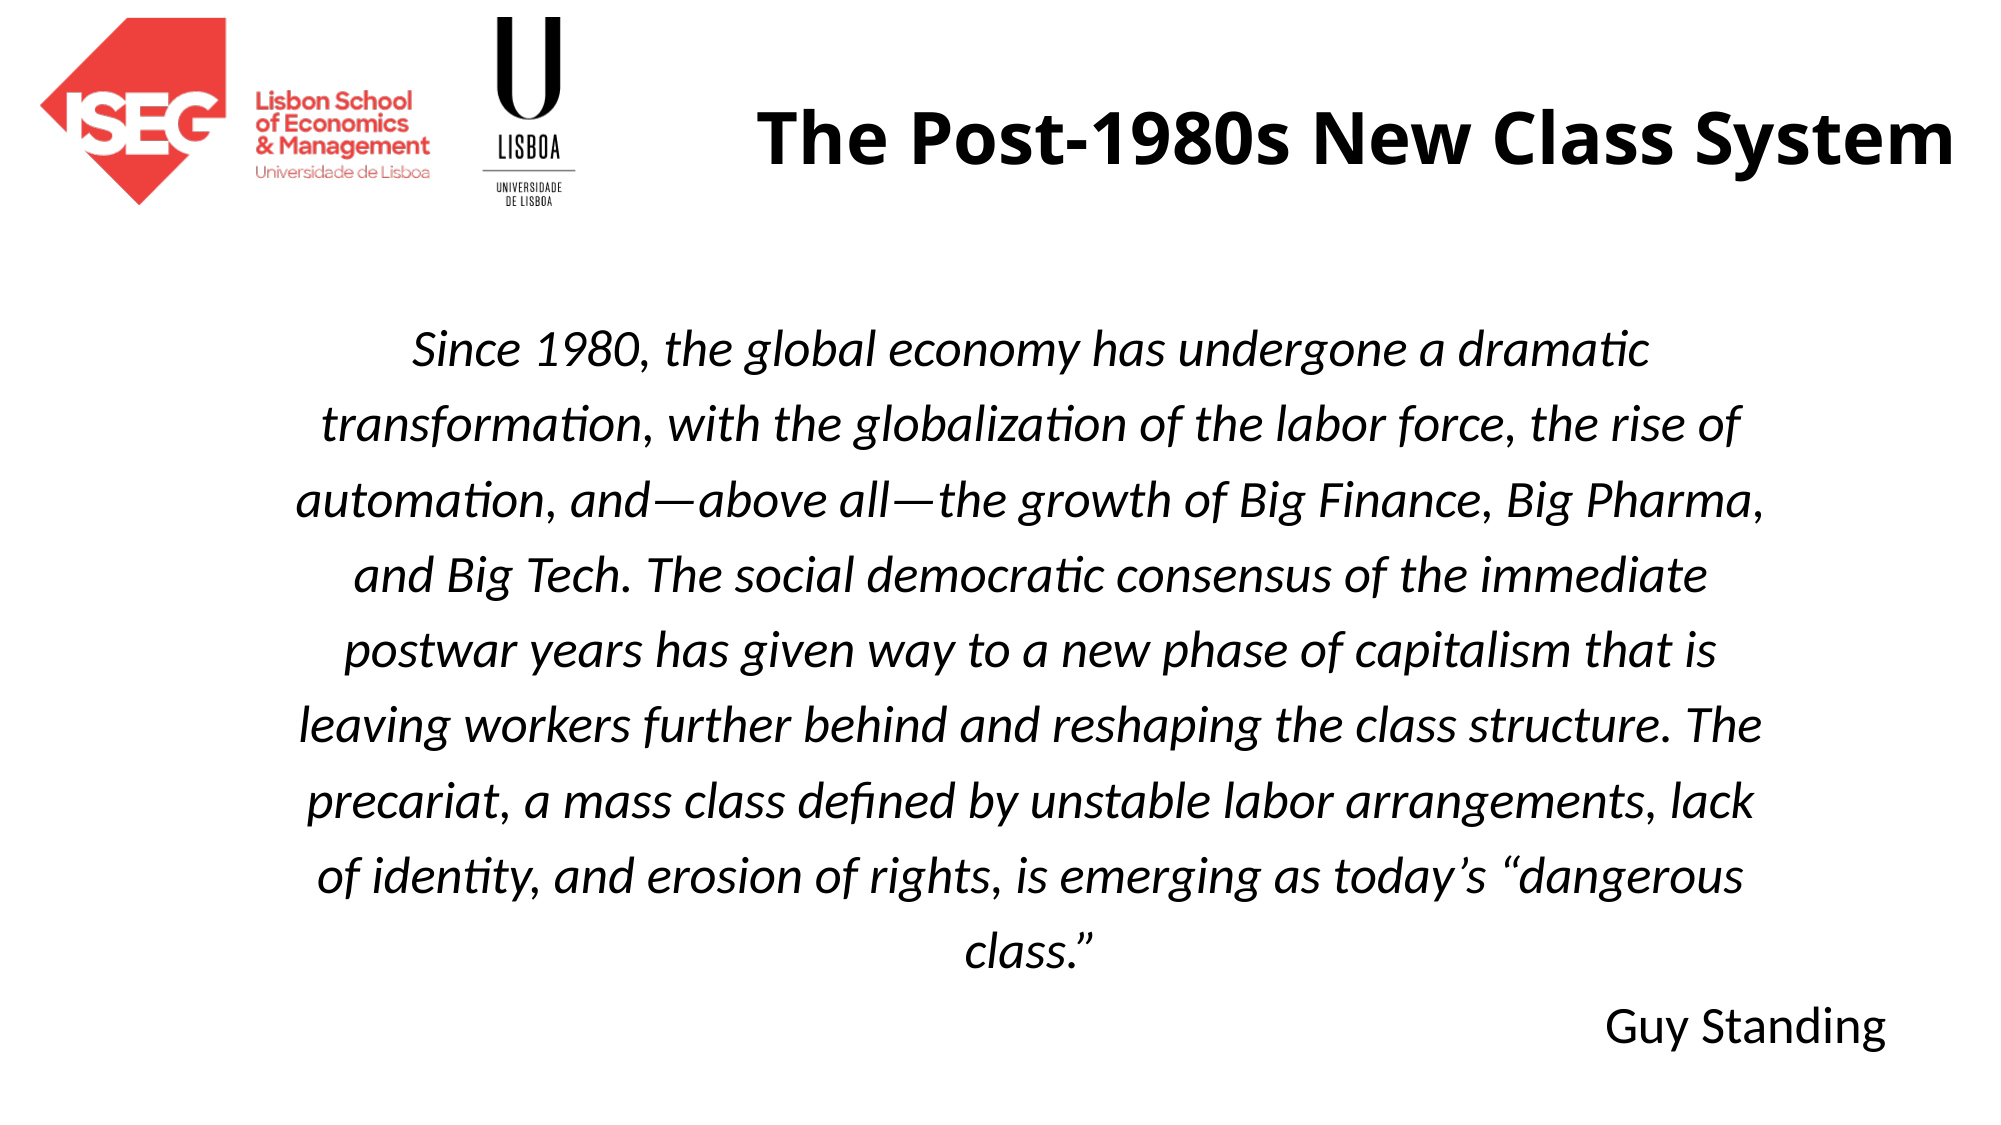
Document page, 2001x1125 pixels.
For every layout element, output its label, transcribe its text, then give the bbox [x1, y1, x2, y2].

title The Post-1980s New Class System [671, 59, 1972, 222]
picture [39, 17, 576, 206]
list Since 1980, the global economy has undergone a dramatic transformation, with the globalization of the labor force, the rise of automation, and—above all—the growth of Big Finance, Big Pharma, and Big Tech. The social democratic consensus of the immediate postwar years has given way to a new phase of capitalism that is leaving workers further behind and reshaping the class structure. The precariat, a mass class defined by unstable labor arrangements, lack of identity, and erosion of rights, is emerging as today’s “dangerous class.” Guy Standing [137, 314, 1925, 1066]
